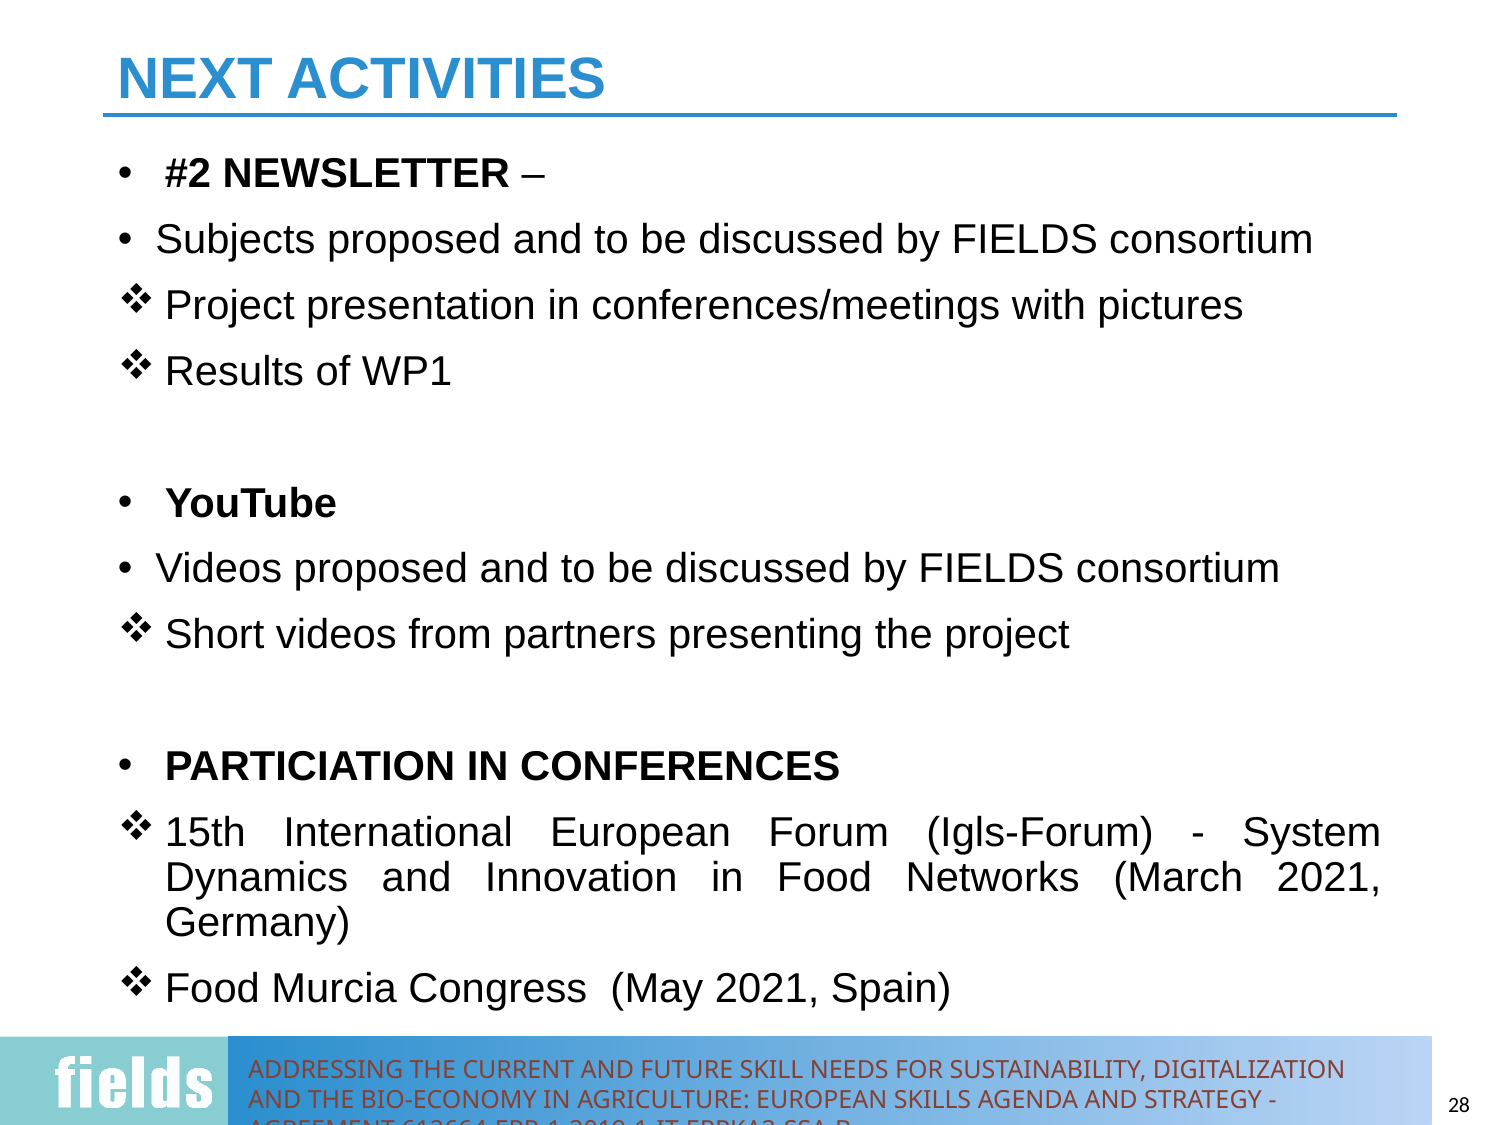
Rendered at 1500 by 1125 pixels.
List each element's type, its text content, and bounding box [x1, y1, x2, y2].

picture [52, 1056, 212, 1108]
list #2 NEWSLETTER – Subjects proposed and to be discussed by FIELDS consortium Project presentation in conferences/meetings with pictures Results of WP1 YouTube Videos proposed and to be discussed by FIELDS consortium Short videos from partners presenting the project PARTICIATION IN CONFERENCES 15th International European Forum (Igls-Forum) - System Dynamics and Innovation in Food Networks (March 2021, Germany) Food Murcia Congress (May 2021, Spain) [103, 144, 1397, 1070]
slide_number 28 [1147, 1085, 1486, 1123]
title NEXT ACTIVITIES [103, 40, 1397, 130]
